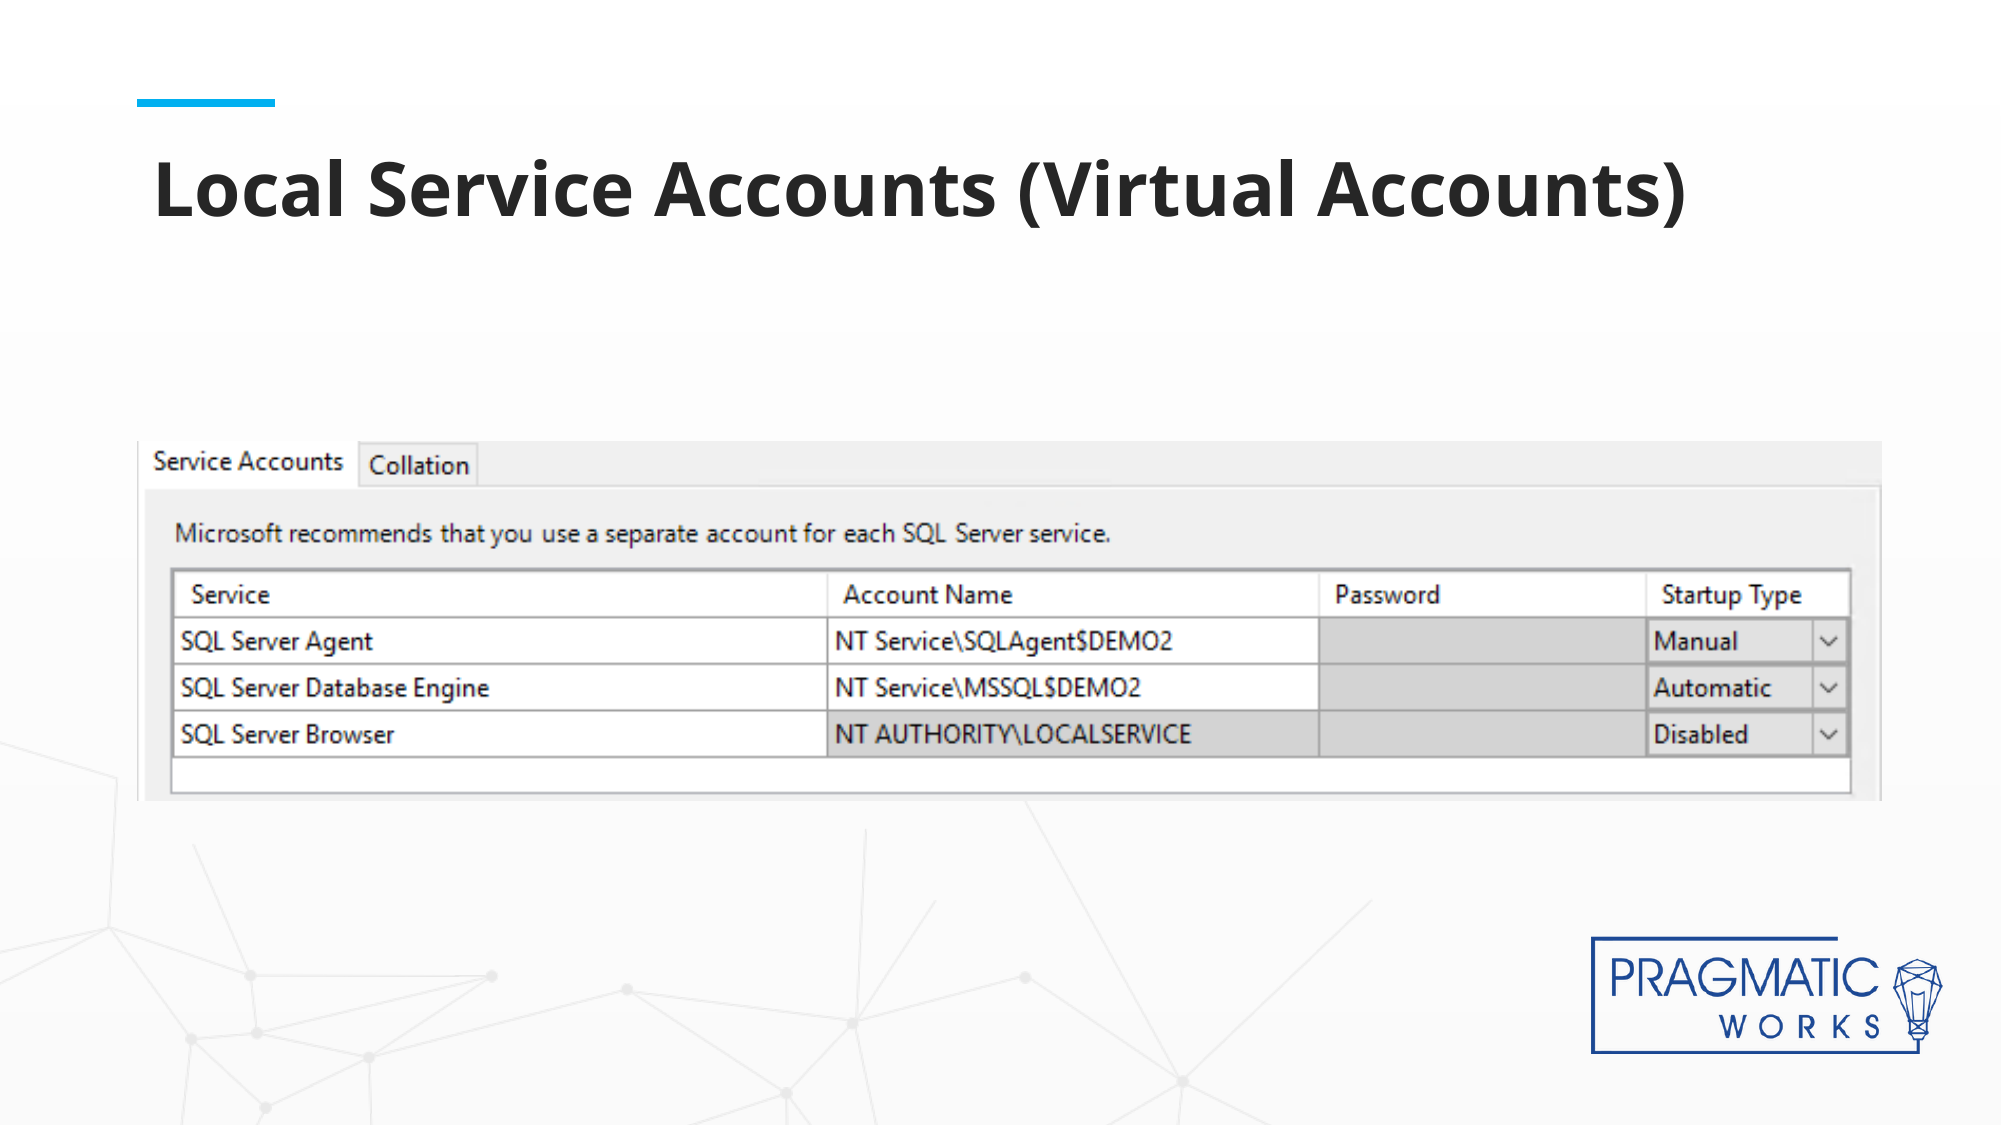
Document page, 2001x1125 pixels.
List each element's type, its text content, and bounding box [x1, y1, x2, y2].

picture [1591, 936, 1943, 1054]
title Local Service Accounts (Virtual Accounts) [137, 103, 1704, 241]
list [137, 441, 1882, 801]
